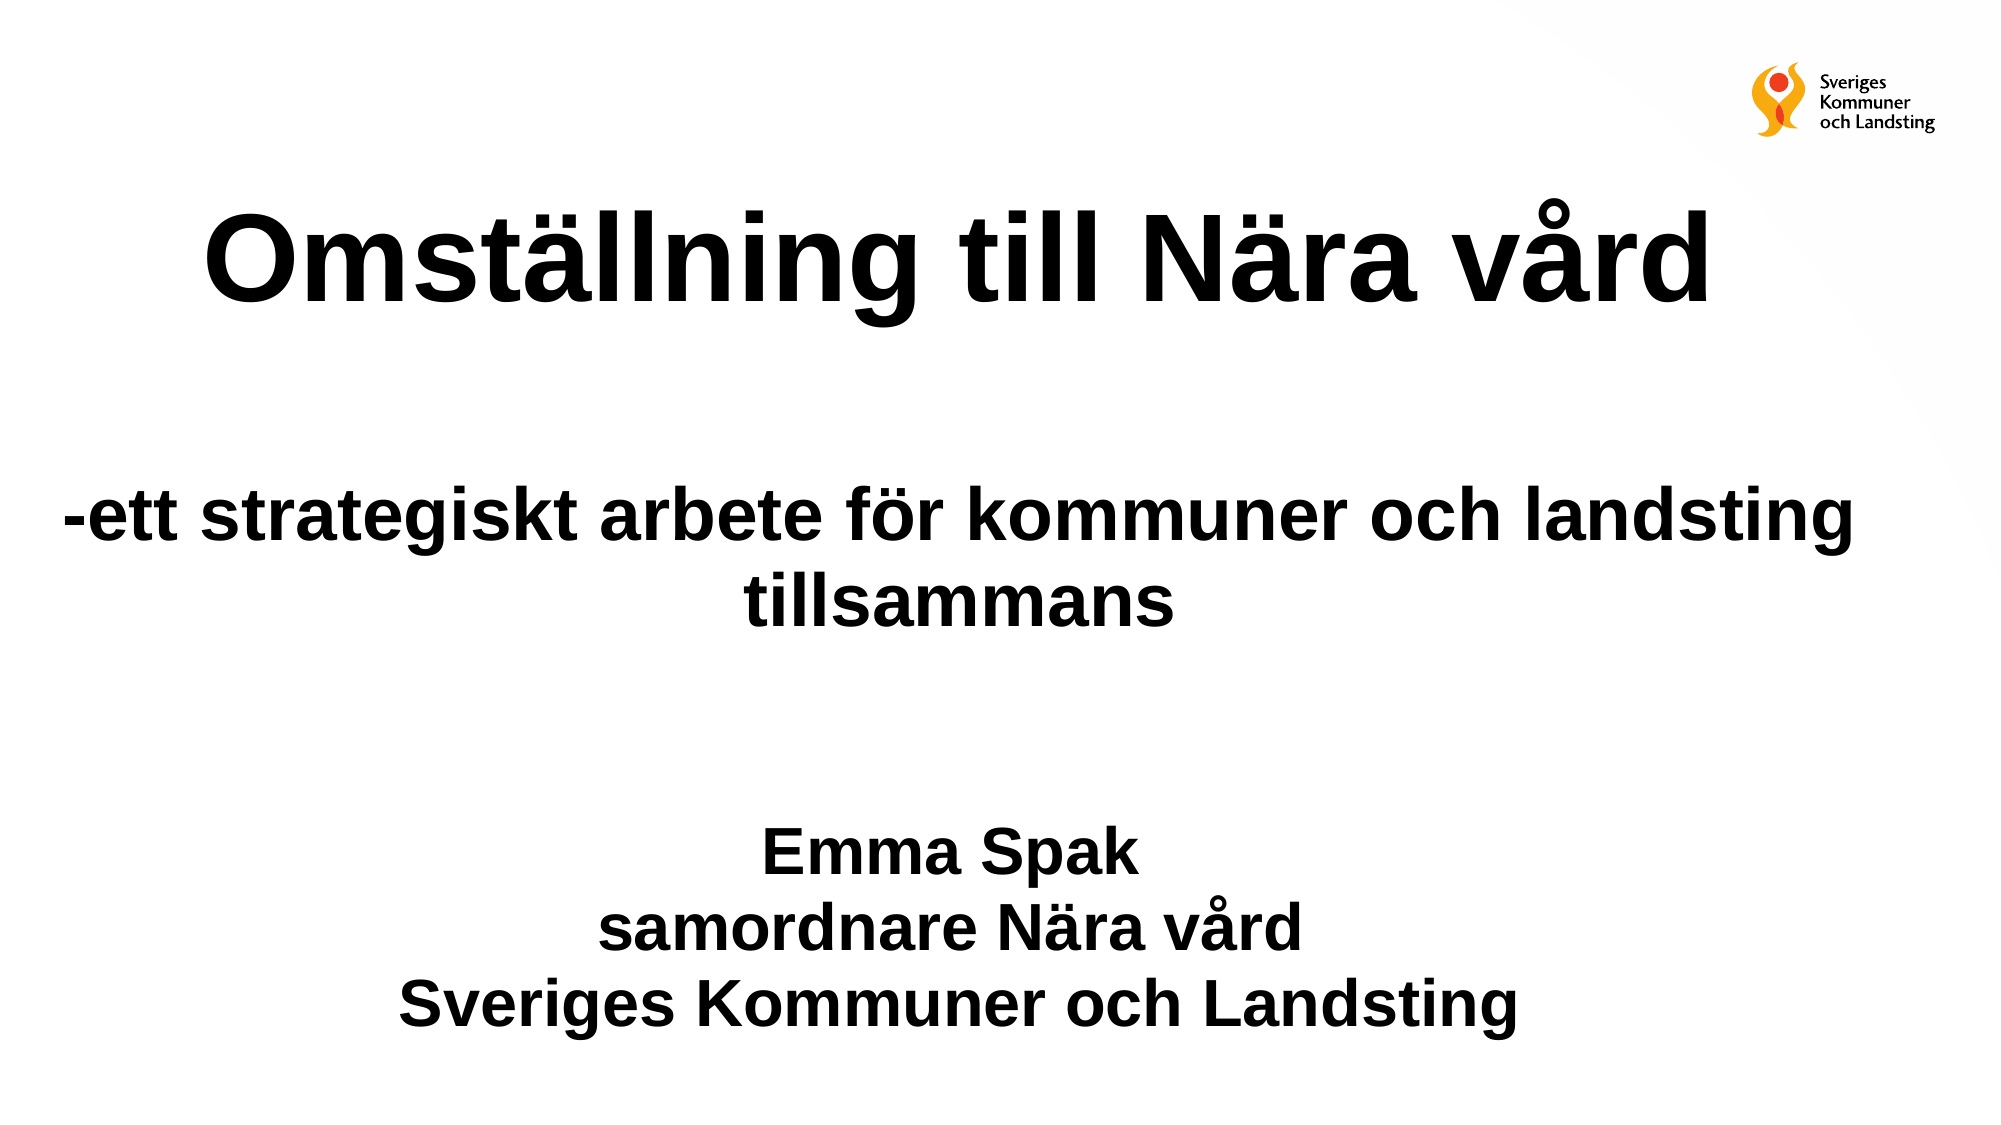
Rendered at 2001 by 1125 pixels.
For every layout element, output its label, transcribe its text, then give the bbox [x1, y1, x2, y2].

title Omställning till Nära vård -ett strategiskt arbete för kommuner och landsting tillsammans Emma Spak samordnare Nära vård Sveriges Kommuner och Landsting [31, 179, 1889, 503]
